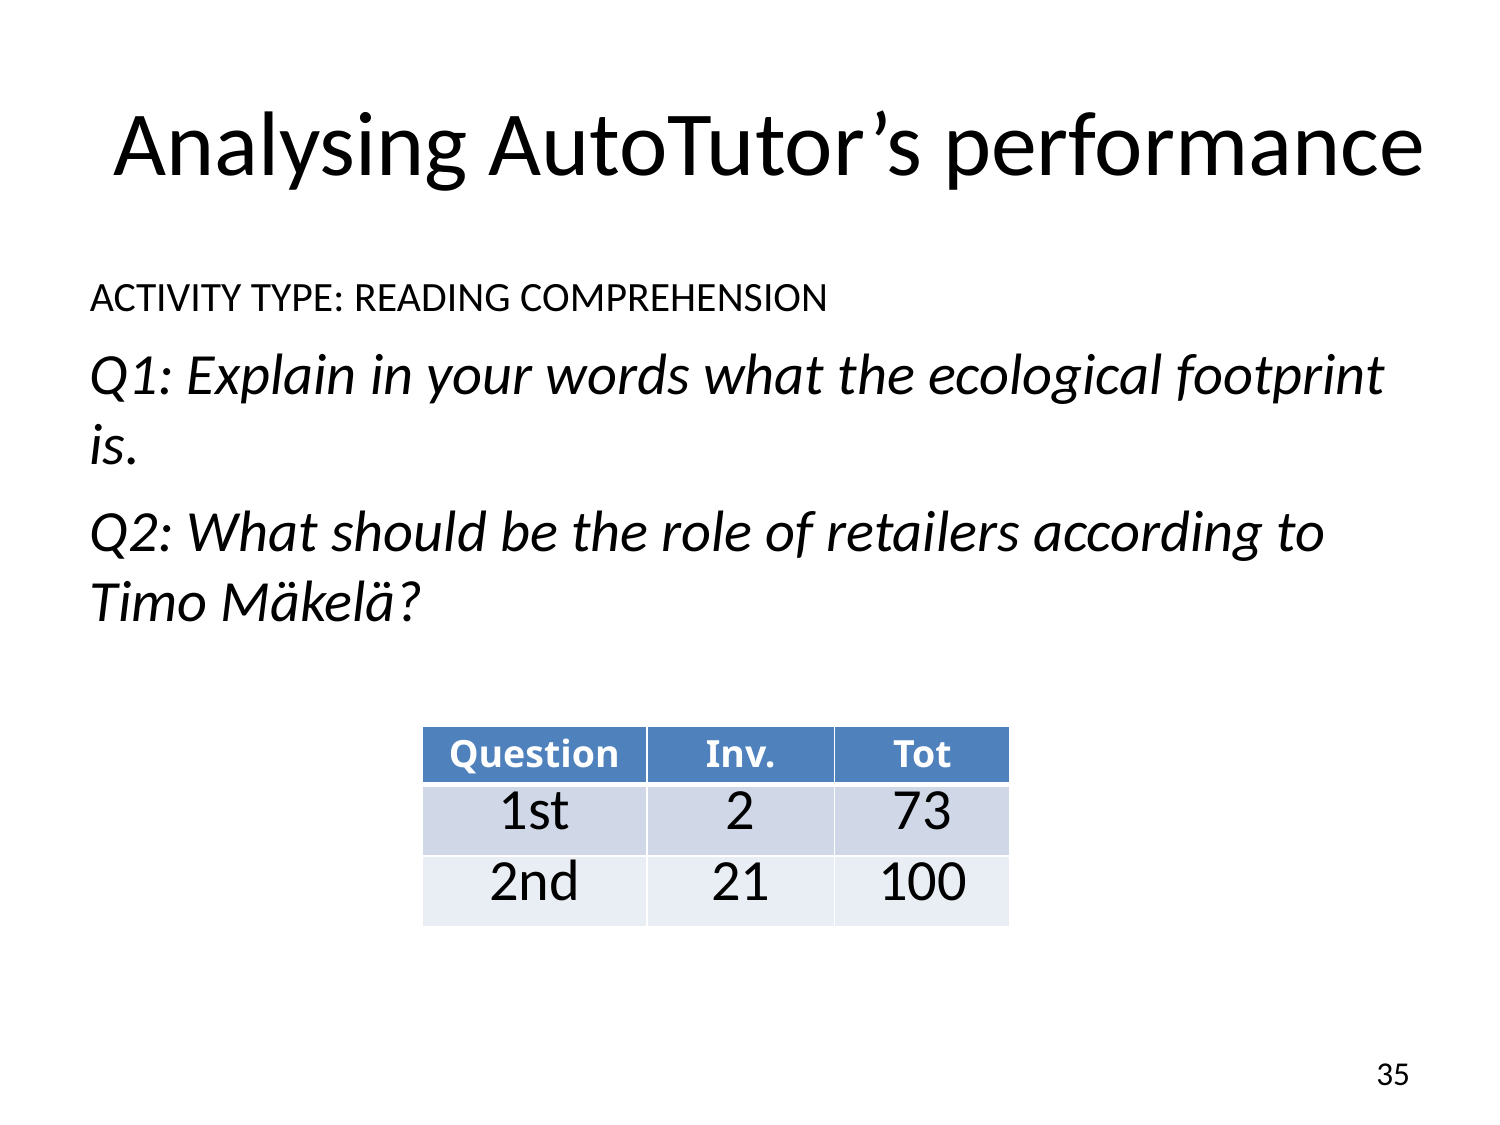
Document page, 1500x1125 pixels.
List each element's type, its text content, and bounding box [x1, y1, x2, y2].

table_cell 2nd [423, 857, 646, 926]
text_box Activity type: reading comprehension Q1: Explain in your words what the ecological footprint is. Q2: What should be the role of retailers according to Timo Mäkelä? [74, 262, 1425, 1005]
table_cell 1st [423, 787, 646, 855]
table_header Inv. [648, 727, 834, 782]
text_box Analysing AutoTutor’s performance [75, 45, 1465, 233]
table_header Tot [835, 727, 1009, 782]
table_cell 2 [648, 787, 834, 855]
table_header Question [423, 727, 646, 782]
table_cell 21 [648, 857, 834, 926]
table_cell 100 [835, 857, 1009, 926]
slide_number 35 [1074, 1042, 1425, 1103]
table_cell 73 [835, 787, 1009, 855]
